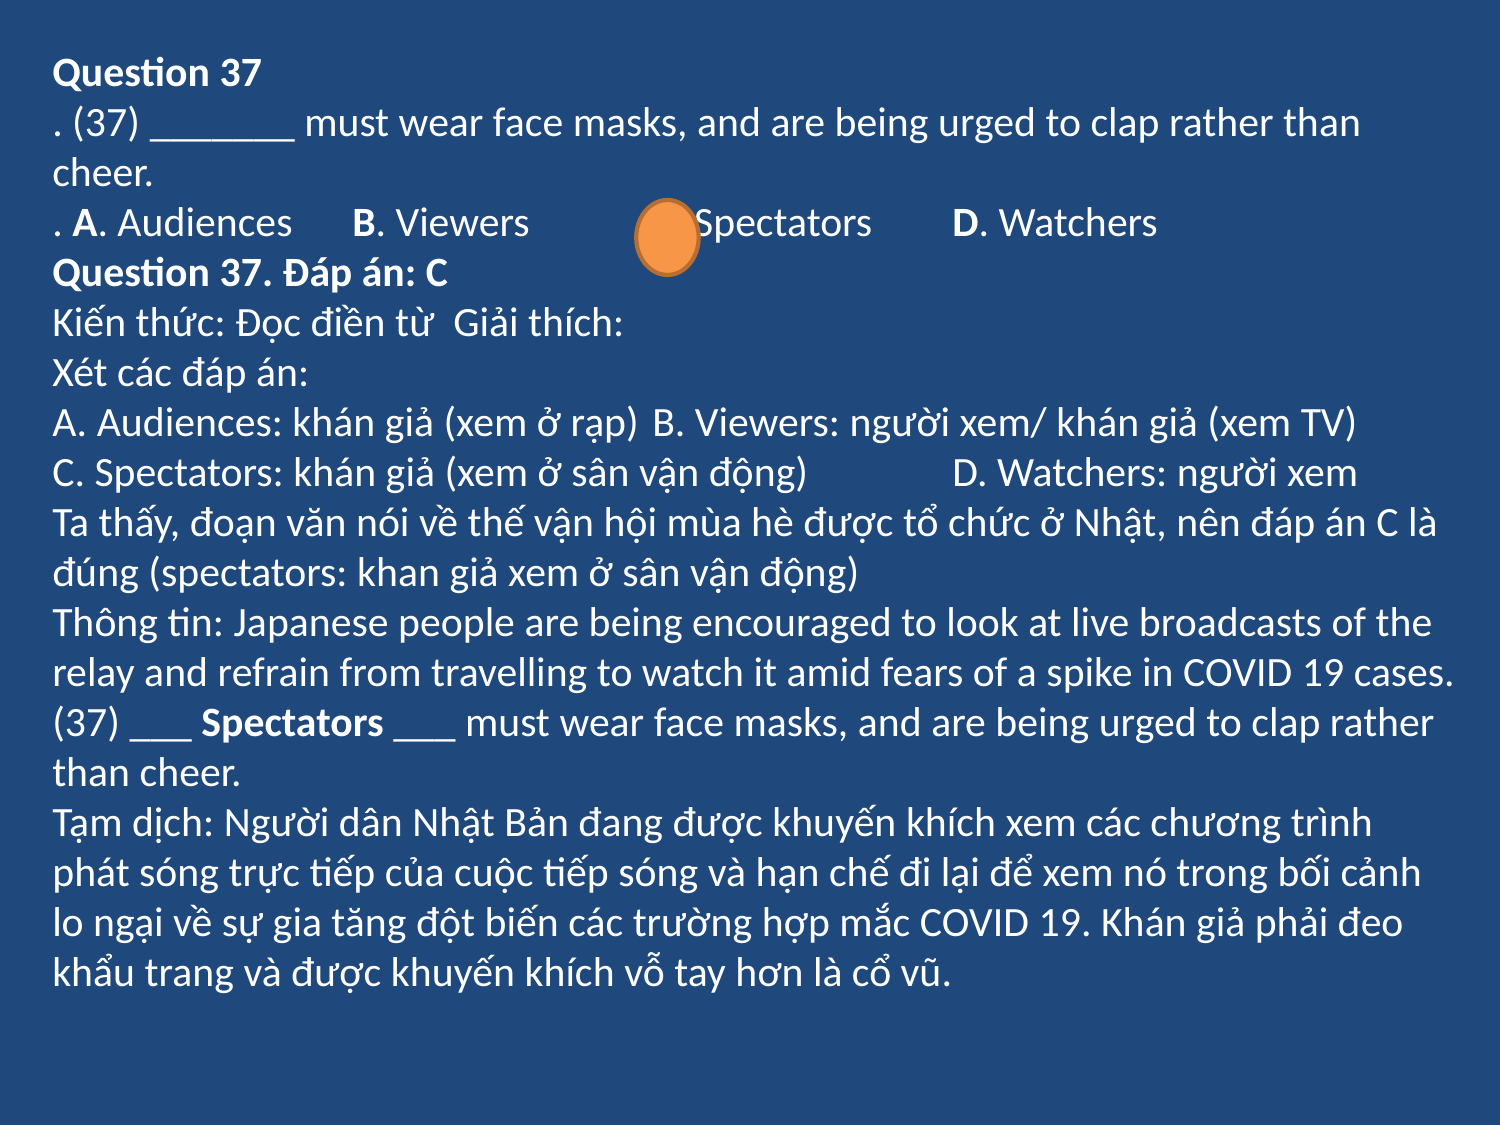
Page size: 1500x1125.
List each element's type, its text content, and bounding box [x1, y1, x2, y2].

text_box [634, 197, 701, 278]
text_box Question 37 . (37) _______ must wear face masks, and are being urged to clap rather than cheer. . A. Audiences B. Viewers C. Spectators D. Watchers Question 37. Đáp án: C Kiến thức: Đọc điền từ Giải thích: Xét các đáp án: A. Audiences: khán giả (xem ở rạp) B. Viewers: người xem/ khán giả (xem TV) C. Spectators: khán giả (xem ở sân vận động) D. Watchers: người xem Ta thấy, đoạn văn nói về thế vận hội mùa hè được tổ chức ở Nhật, nên đáp án C là đúng (spectators: khan giả xem ở sân vận động) Thông tin: Japanese people are being encouraged to look at live broadcasts of the relay and refrain from travelling to watch it amid fears of a spike in COVID 19 cases. (37) ___ Spectators ___ must wear face masks, and are being urged to clap rather than cheer. Tạm dịch: Người dân Nhật Bản đang được khuyến khích xem các chương trình phát sóng trực tiếp của cuộc tiếp sóng và hạn chế đi lại để xem nó trong bối cảnh lo ngại về sự gia tăng đột biến các trường hợp mắc COVID 19. Khán giả phải đeo khẩu trang và được khuyến khích vỗ tay hơn là cổ vũ. [37, 37, 1475, 1053]
